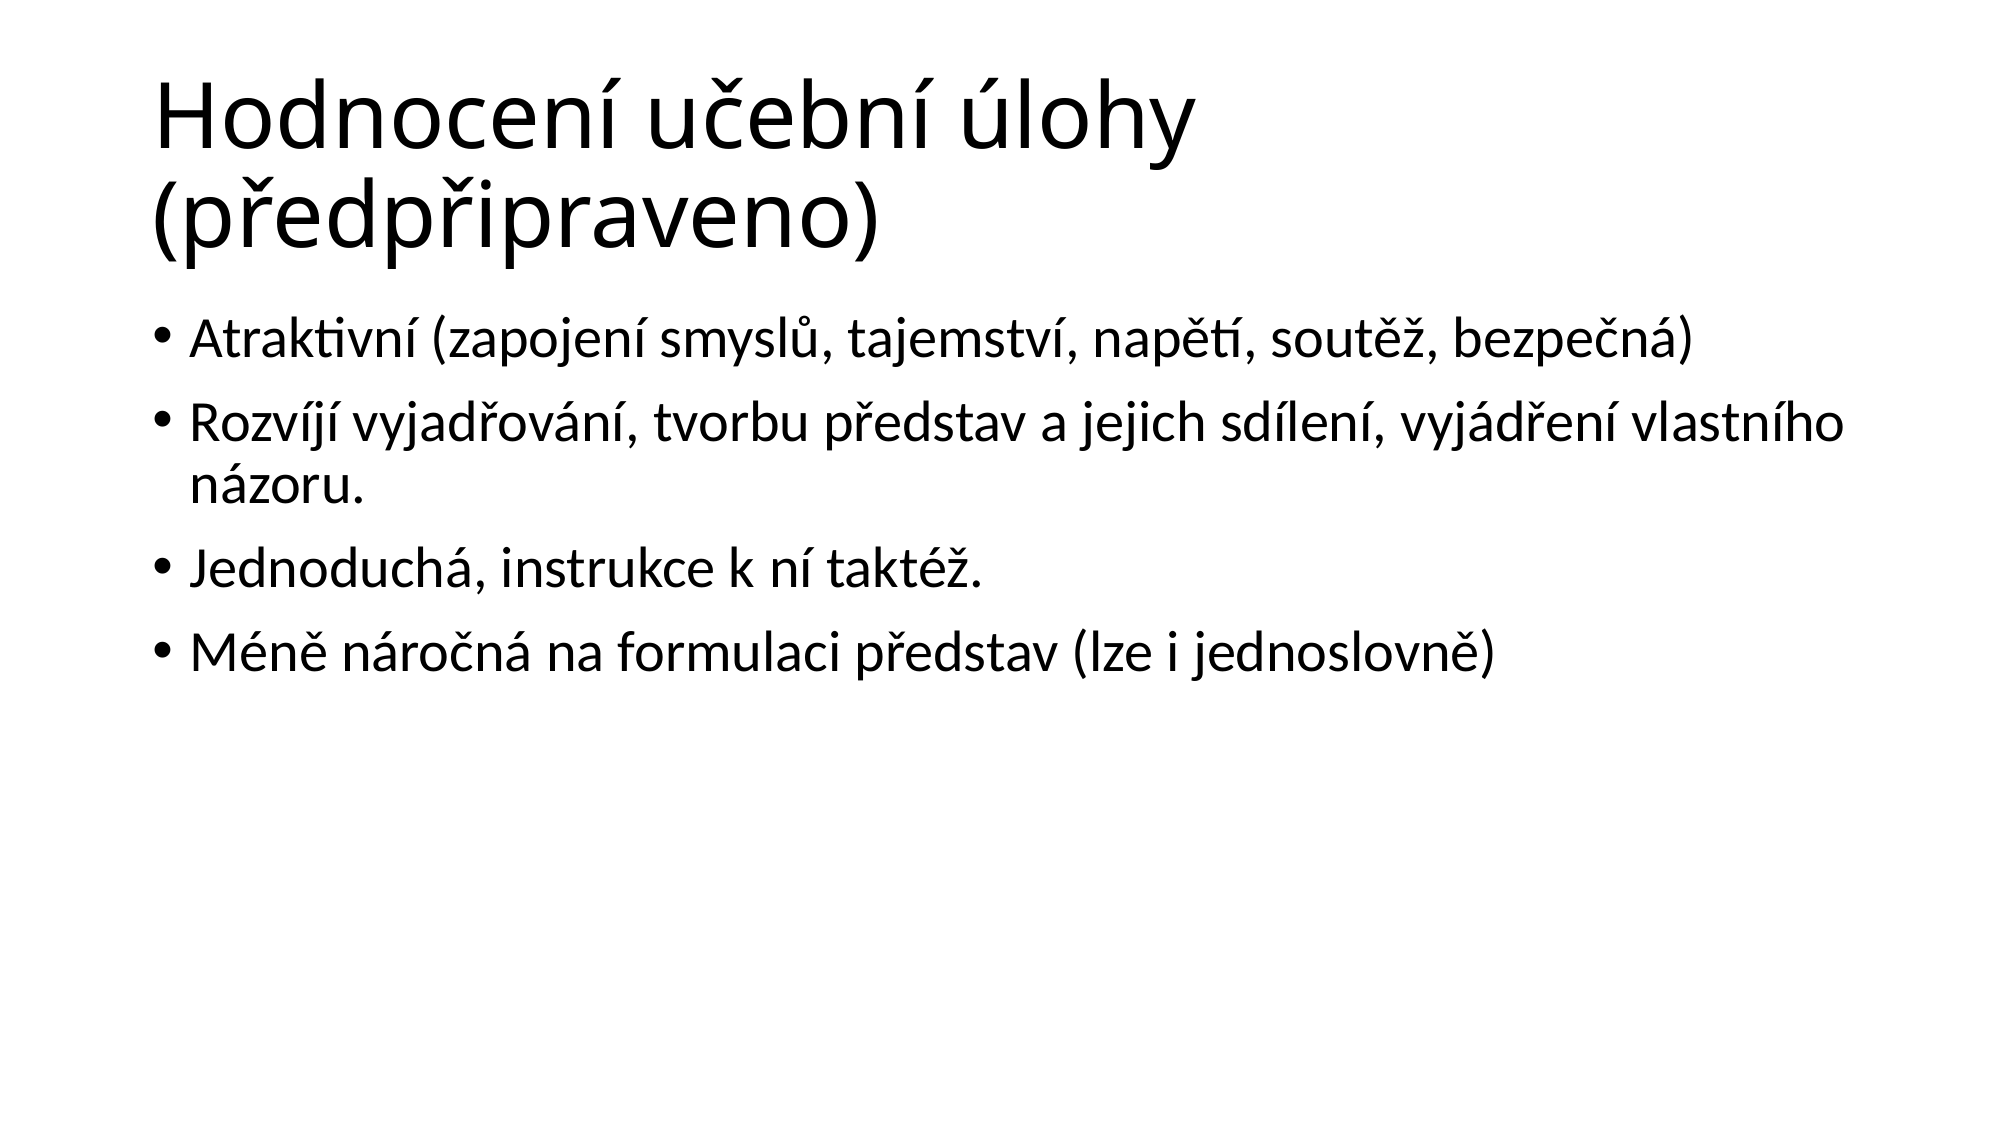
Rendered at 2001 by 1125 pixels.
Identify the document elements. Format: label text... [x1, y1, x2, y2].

title Hodnocení učební úlohy (předpřipraveno) [137, 59, 1863, 278]
list Atraktivní (zapojení smyslů, tajemství, napětí, soutěž, bezpečná) Rozvíjí vyjadřování, tvorbu představ a jejich sdílení, vyjádření vlastního názoru. Jednoduchá, instrukce k ní taktéž. Méně náročná na formulaci představ (lze i jednoslovně) [137, 299, 1863, 1014]
